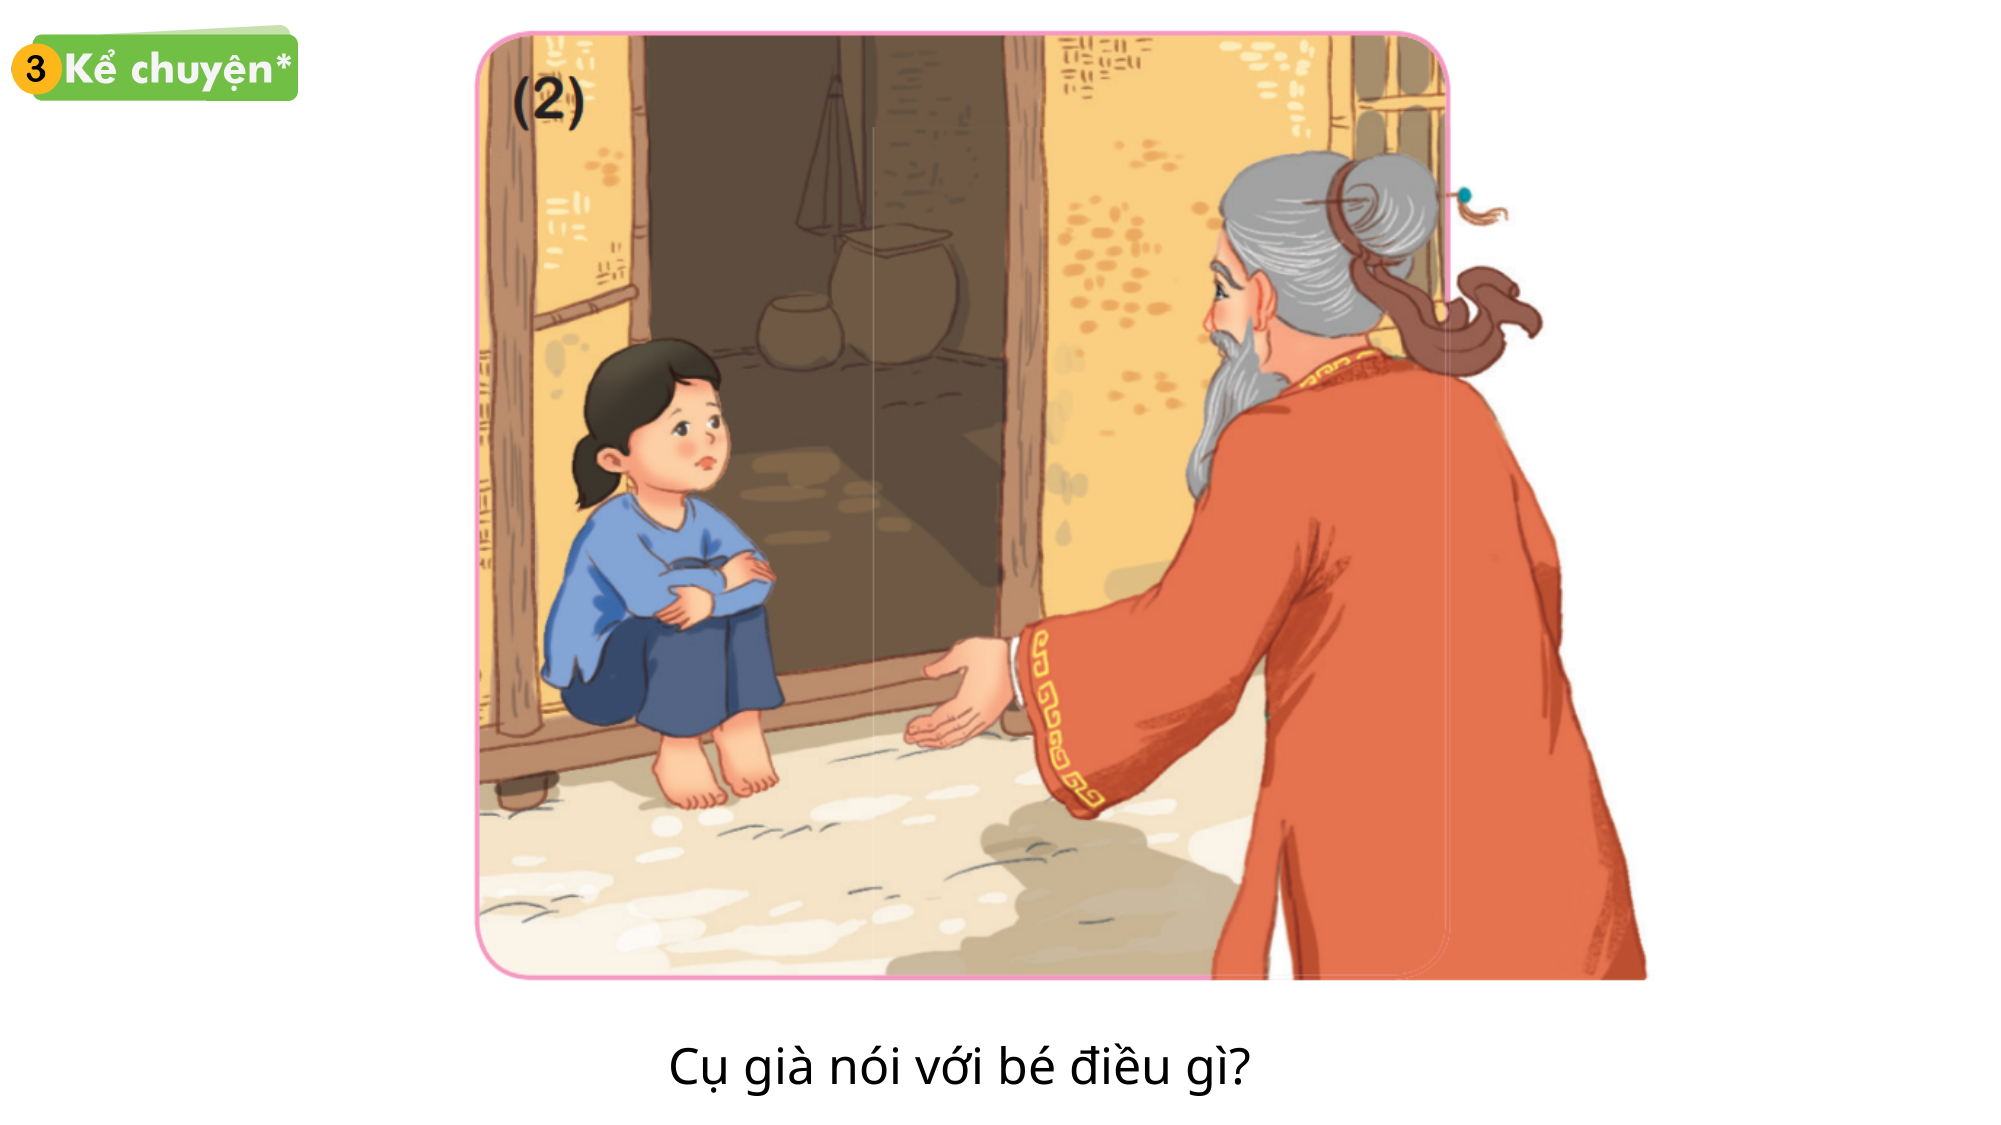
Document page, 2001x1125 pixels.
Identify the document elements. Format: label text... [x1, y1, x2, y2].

text_box Cụ già nói với bé điều gì? [653, 1026, 1280, 1102]
picture [0, 20, 305, 110]
picture [458, 20, 1655, 994]
